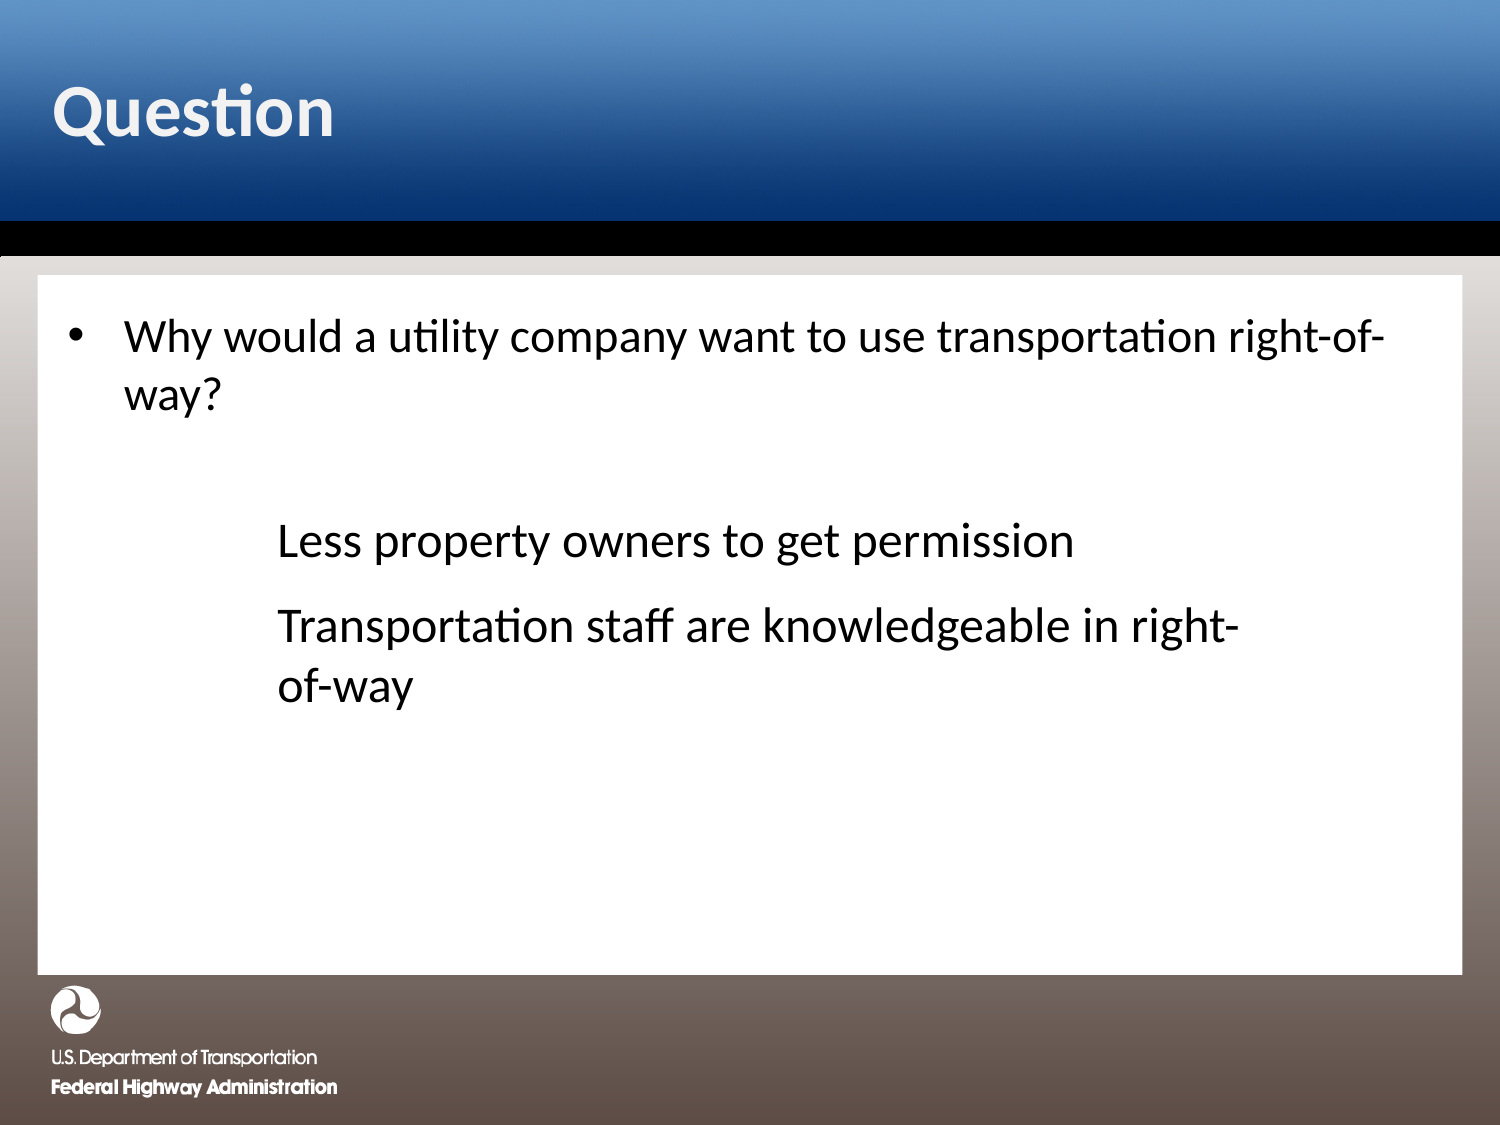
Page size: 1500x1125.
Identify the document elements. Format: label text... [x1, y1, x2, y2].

text_box Less property owners to get permission Transportation staff are knowledgeable in right-of-way [262, 500, 1288, 720]
title Question [37, 12, 1463, 200]
picture [0, 0, 1500, 1125]
list Why would a utility company want to use transportation right-of-way? [37, 275, 1463, 975]
